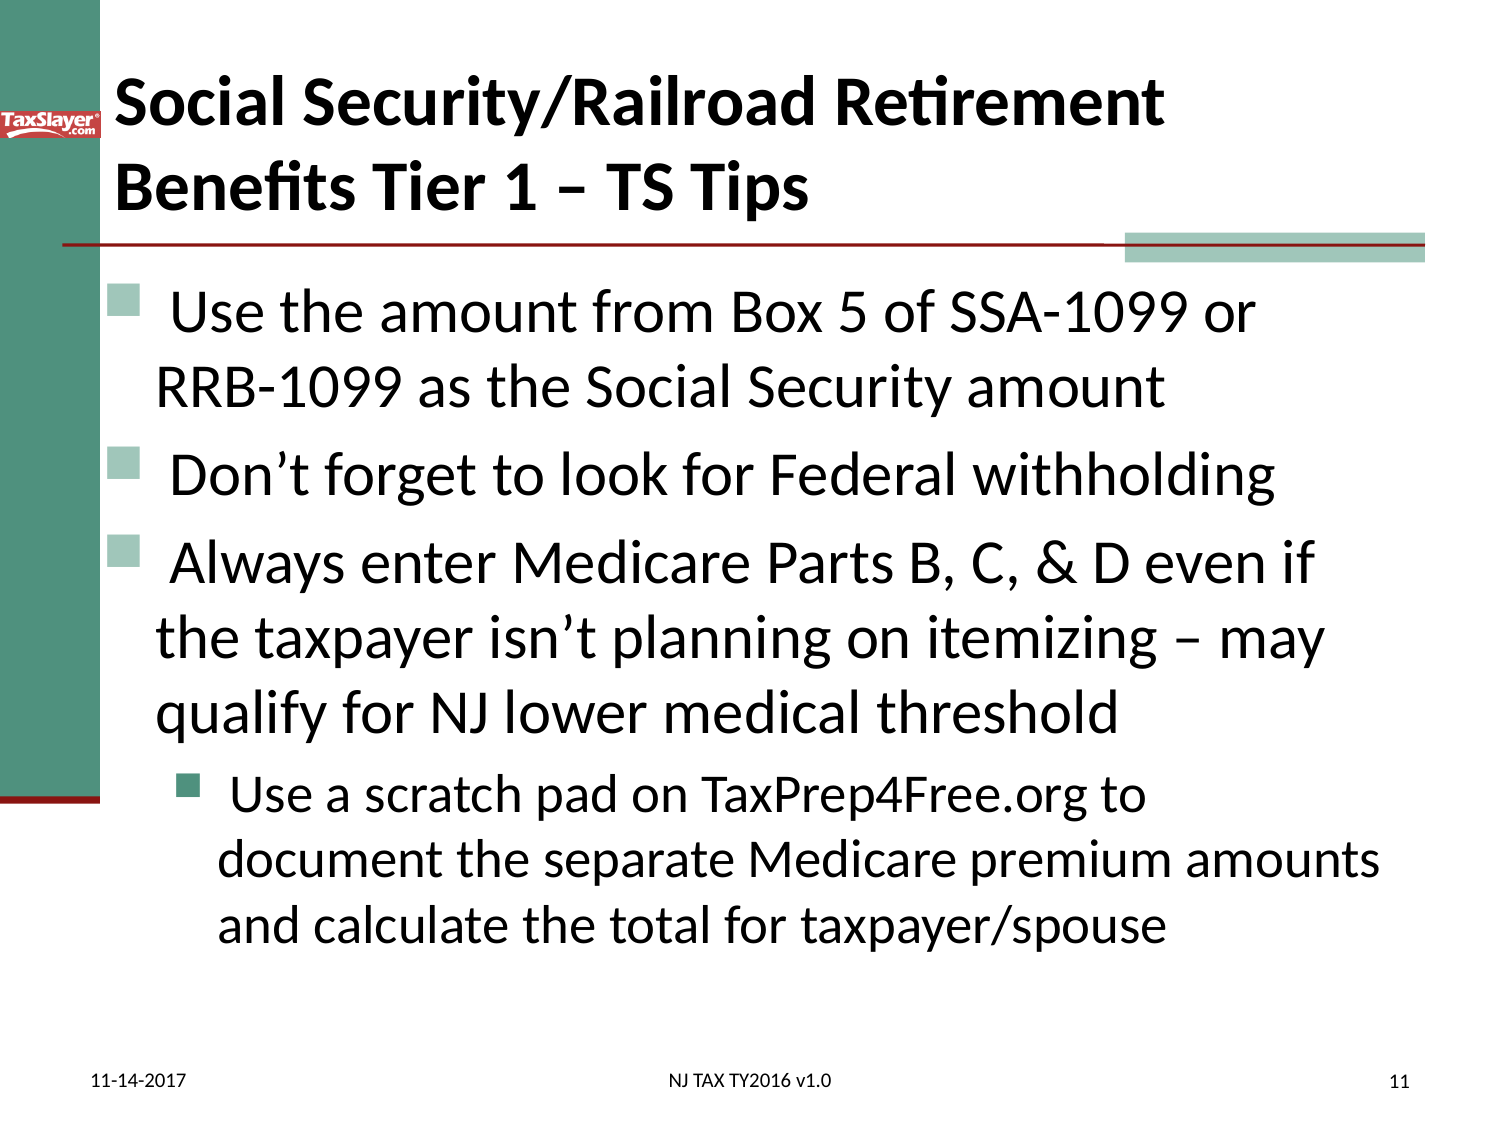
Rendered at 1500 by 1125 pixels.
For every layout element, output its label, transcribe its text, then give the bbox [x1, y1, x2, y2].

slide_number 11 [1112, 1049, 1426, 1101]
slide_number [74, 1049, 401, 1100]
picture [0, 110, 101, 139]
list Use the amount from Box 5 of SSA-1099 or RRB-1099 as the Social Security amount Don’t forget to look for Federal withholding Always enter Medicare Parts B, C, & D even if the taxpayer isn’t planning on itemizing – may qualify for NJ lower medical threshold Use a scratch pad on TaxPrep4Free.org to document the separate Medicare premium amounts and calculate the total for taxpayer/spouse [87, 262, 1400, 1013]
footer NJ TAX TY2016 v1.0 [496, 1050, 1004, 1100]
title Social Security/Railroad Retirement Benefits Tier 1 – TS Tips [99, 45, 1425, 234]
